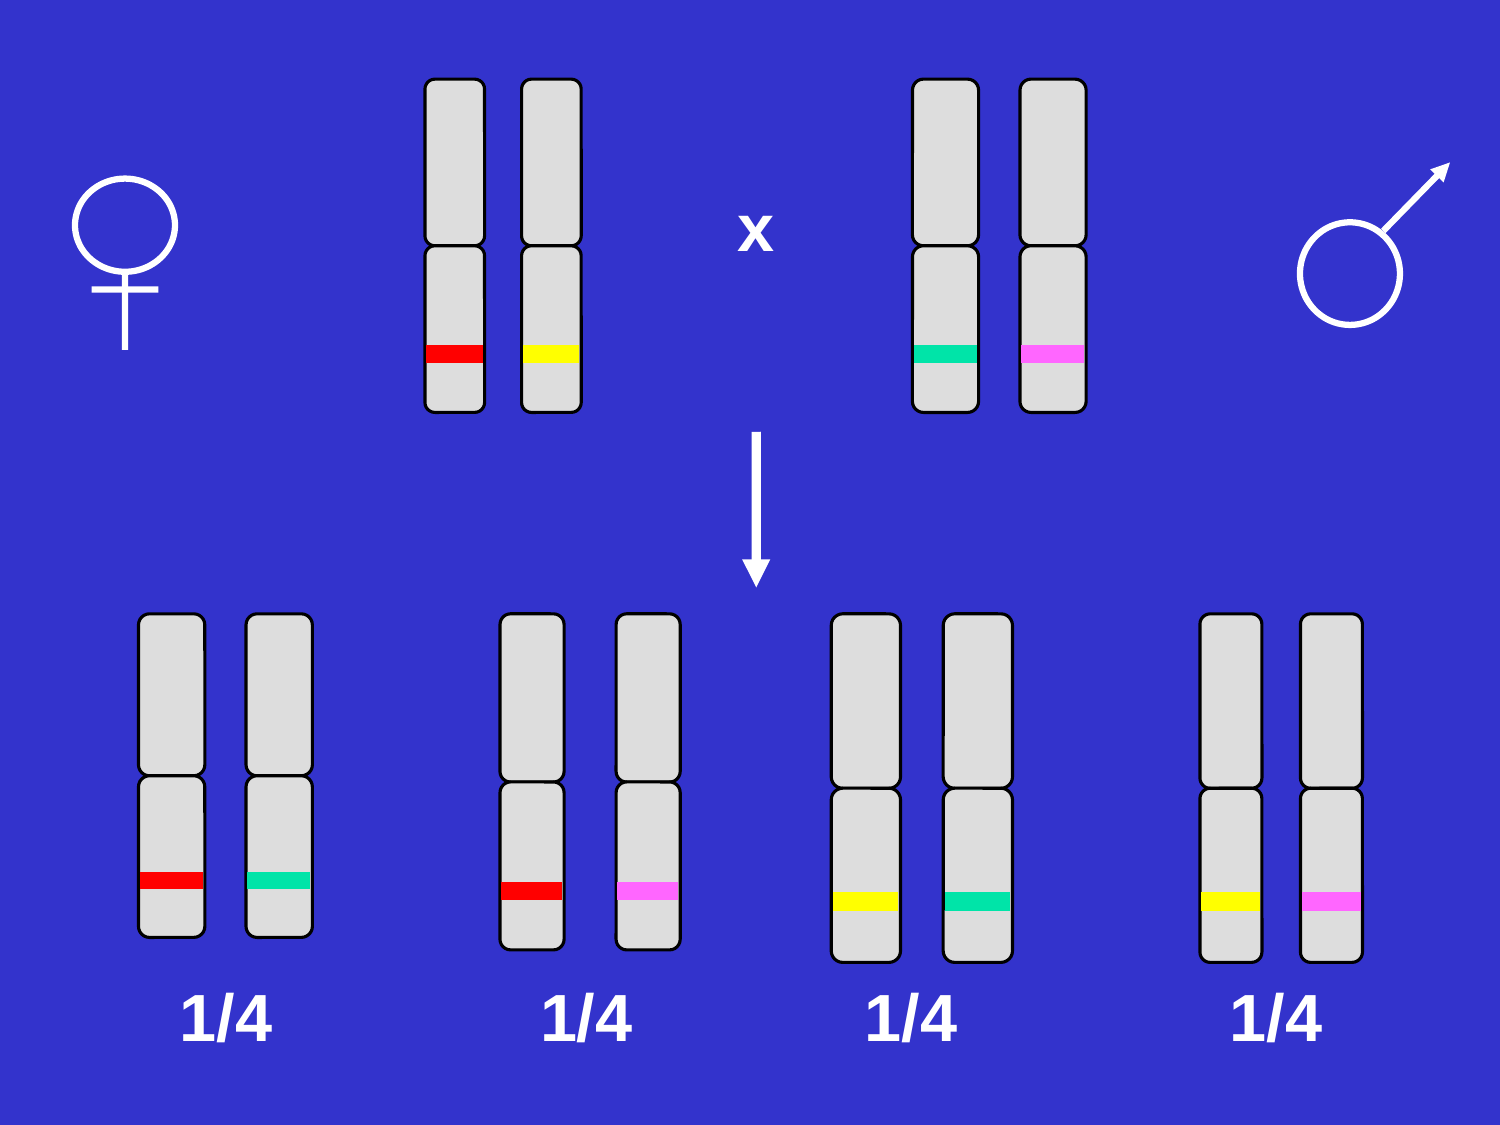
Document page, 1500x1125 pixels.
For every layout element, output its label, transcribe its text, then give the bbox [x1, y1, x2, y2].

text_box [943, 788, 1013, 963]
text_box [833, 892, 898, 911]
text_box [945, 892, 1010, 911]
text_box [912, 79, 979, 246]
text_box [914, 345, 976, 363]
text_box [616, 781, 681, 950]
text_box [1300, 613, 1363, 788]
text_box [1299, 162, 1451, 326]
text_box [750, 431, 763, 588]
text_box [424, 79, 485, 246]
text_box [1202, 892, 1260, 911]
text_box [521, 245, 582, 413]
text_box [246, 775, 313, 938]
text_box [1199, 788, 1262, 963]
text_box [138, 775, 205, 938]
text_box x [722, 177, 790, 272]
text_box [521, 79, 582, 246]
text_box 1/4 [525, 967, 648, 1063]
text_box [424, 245, 485, 413]
text_box [943, 613, 1013, 788]
text_box [1019, 245, 1087, 413]
text_box [499, 781, 565, 950]
text_box [1019, 79, 1087, 246]
text_box [618, 882, 678, 900]
text_box [1302, 892, 1360, 911]
text_box [248, 872, 310, 889]
text_box [246, 613, 313, 776]
text_box [831, 788, 901, 963]
text_box [523, 345, 579, 363]
text_box [831, 613, 901, 788]
text_box 1/4 [164, 967, 288, 1063]
text_box 1/4 [1214, 967, 1338, 1063]
text_box [1300, 788, 1363, 963]
text_box [502, 882, 562, 900]
text_box [140, 872, 202, 889]
text_box [616, 613, 681, 782]
text_box [427, 345, 482, 363]
text_box [912, 245, 979, 413]
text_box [74, 178, 176, 351]
text_box [138, 613, 205, 776]
text_box [499, 613, 565, 782]
text_box [1199, 613, 1262, 788]
text_box 1/4 [850, 967, 973, 1063]
text_box [1022, 345, 1084, 363]
